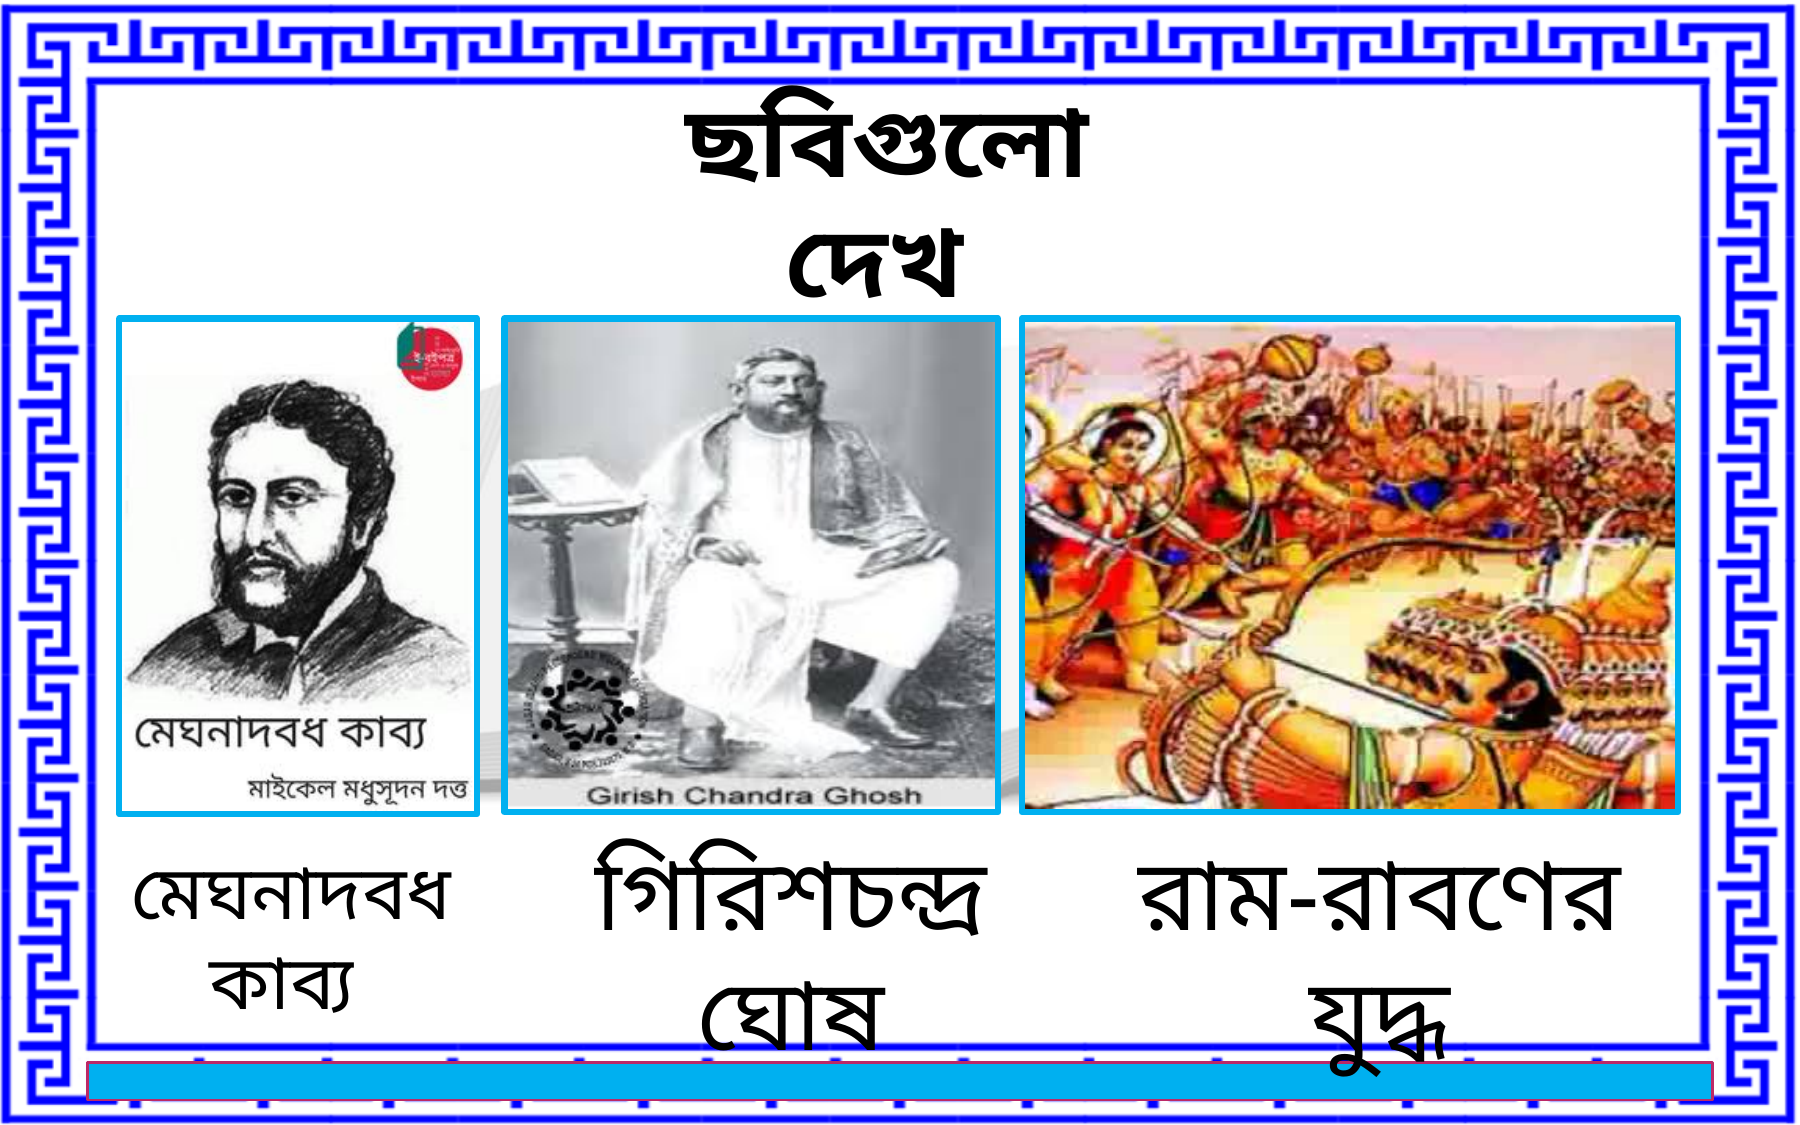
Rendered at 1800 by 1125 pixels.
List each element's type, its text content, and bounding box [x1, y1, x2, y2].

picture [0, 2, 1796, 1123]
text_box ছবিগুলো দেখ [587, 69, 1188, 325]
text_box গিরিশচন্দ্র ঘোষ [491, 822, 1079, 1078]
text_box মেঘনাদবধ কাব্য [70, 837, 513, 1033]
text_box রাম-রাবণের যুদ্ধ [1079, 822, 1680, 1078]
